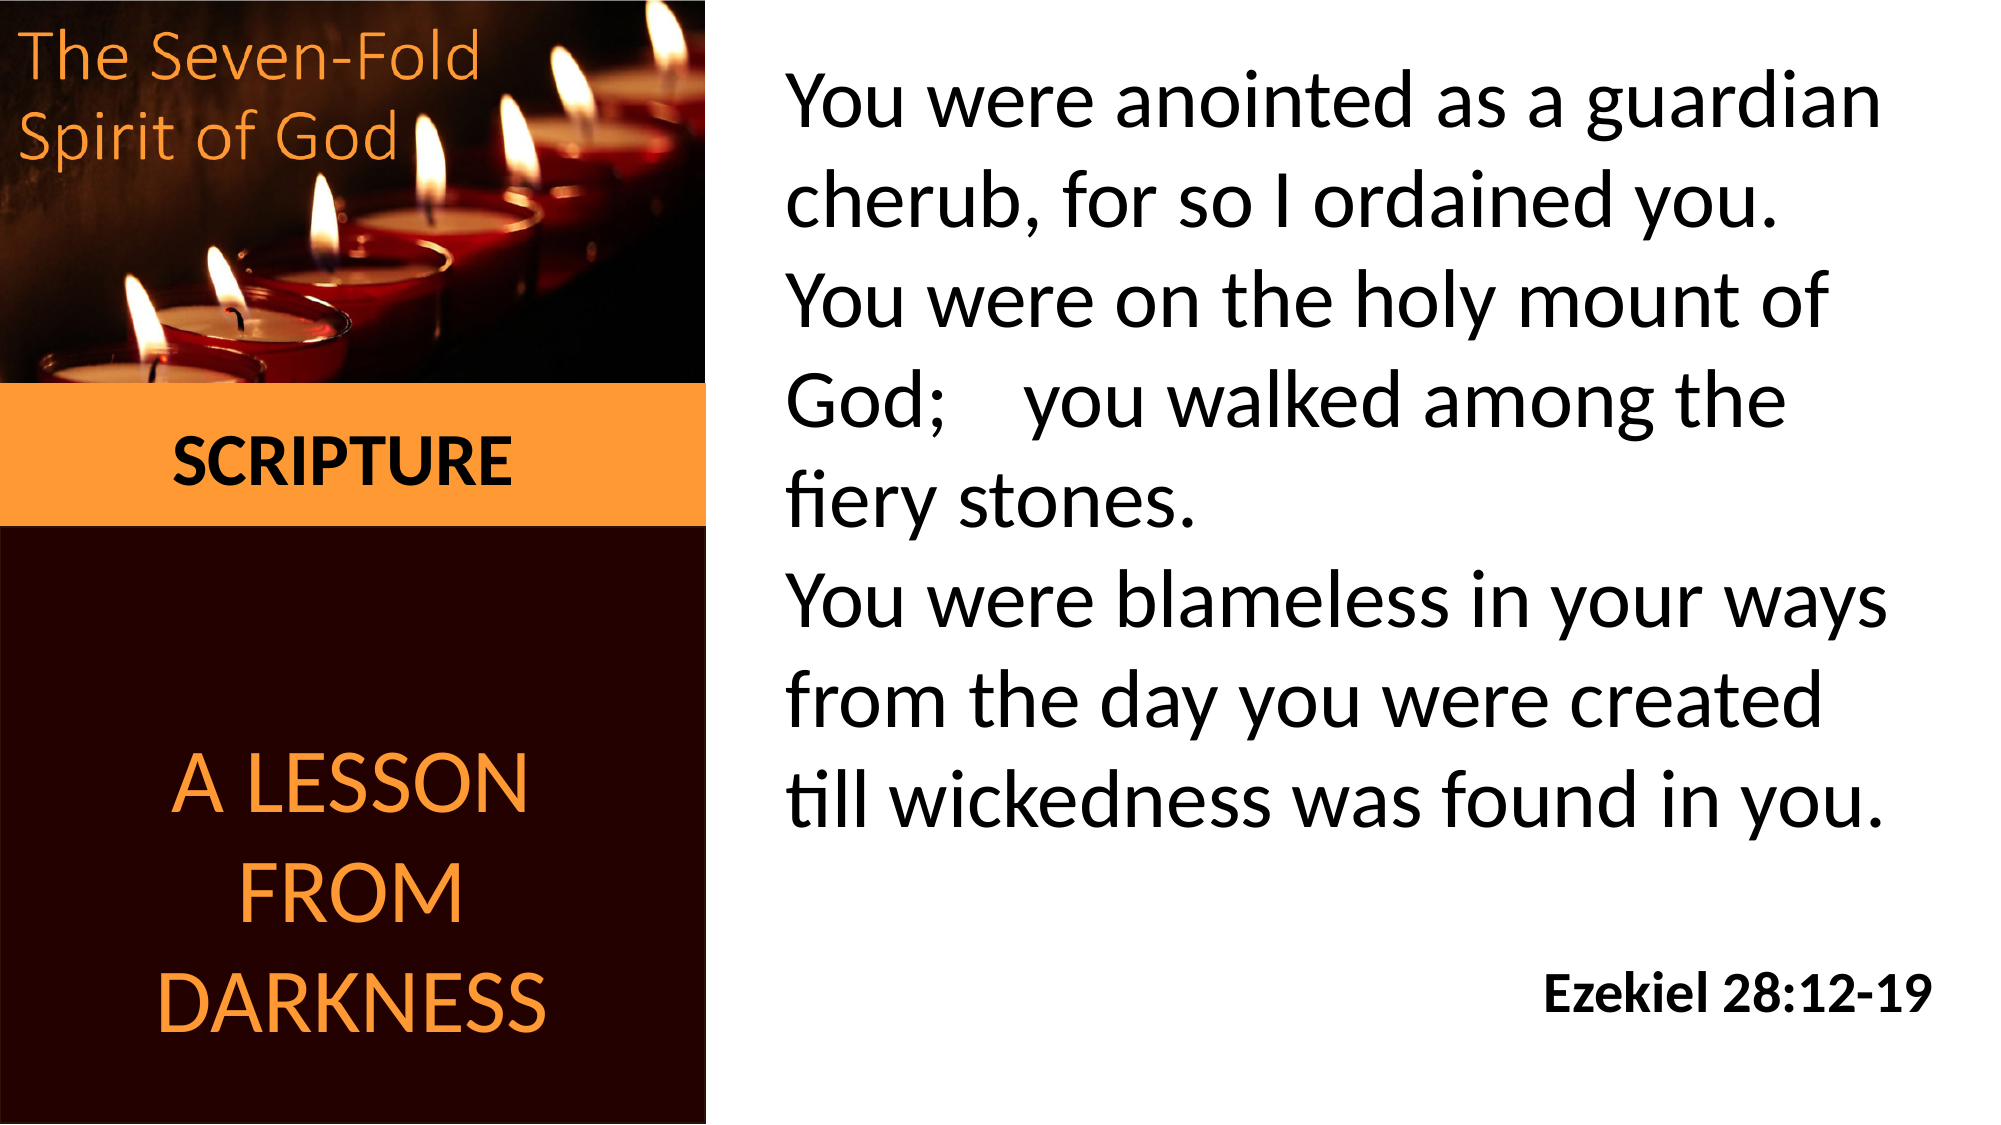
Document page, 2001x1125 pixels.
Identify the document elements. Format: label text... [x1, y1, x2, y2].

text_box You were anointed as a guardian cherub, for so I ordained you. You were on the holy mount of God; you walked among the fiery stones. You were blameless in your ways from the day you were created till wickedness was found in you. Ezekiel 28:12-19 [771, 37, 1949, 1032]
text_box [0, 383, 705, 527]
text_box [0, 527, 705, 1123]
picture [0, 0, 705, 383]
